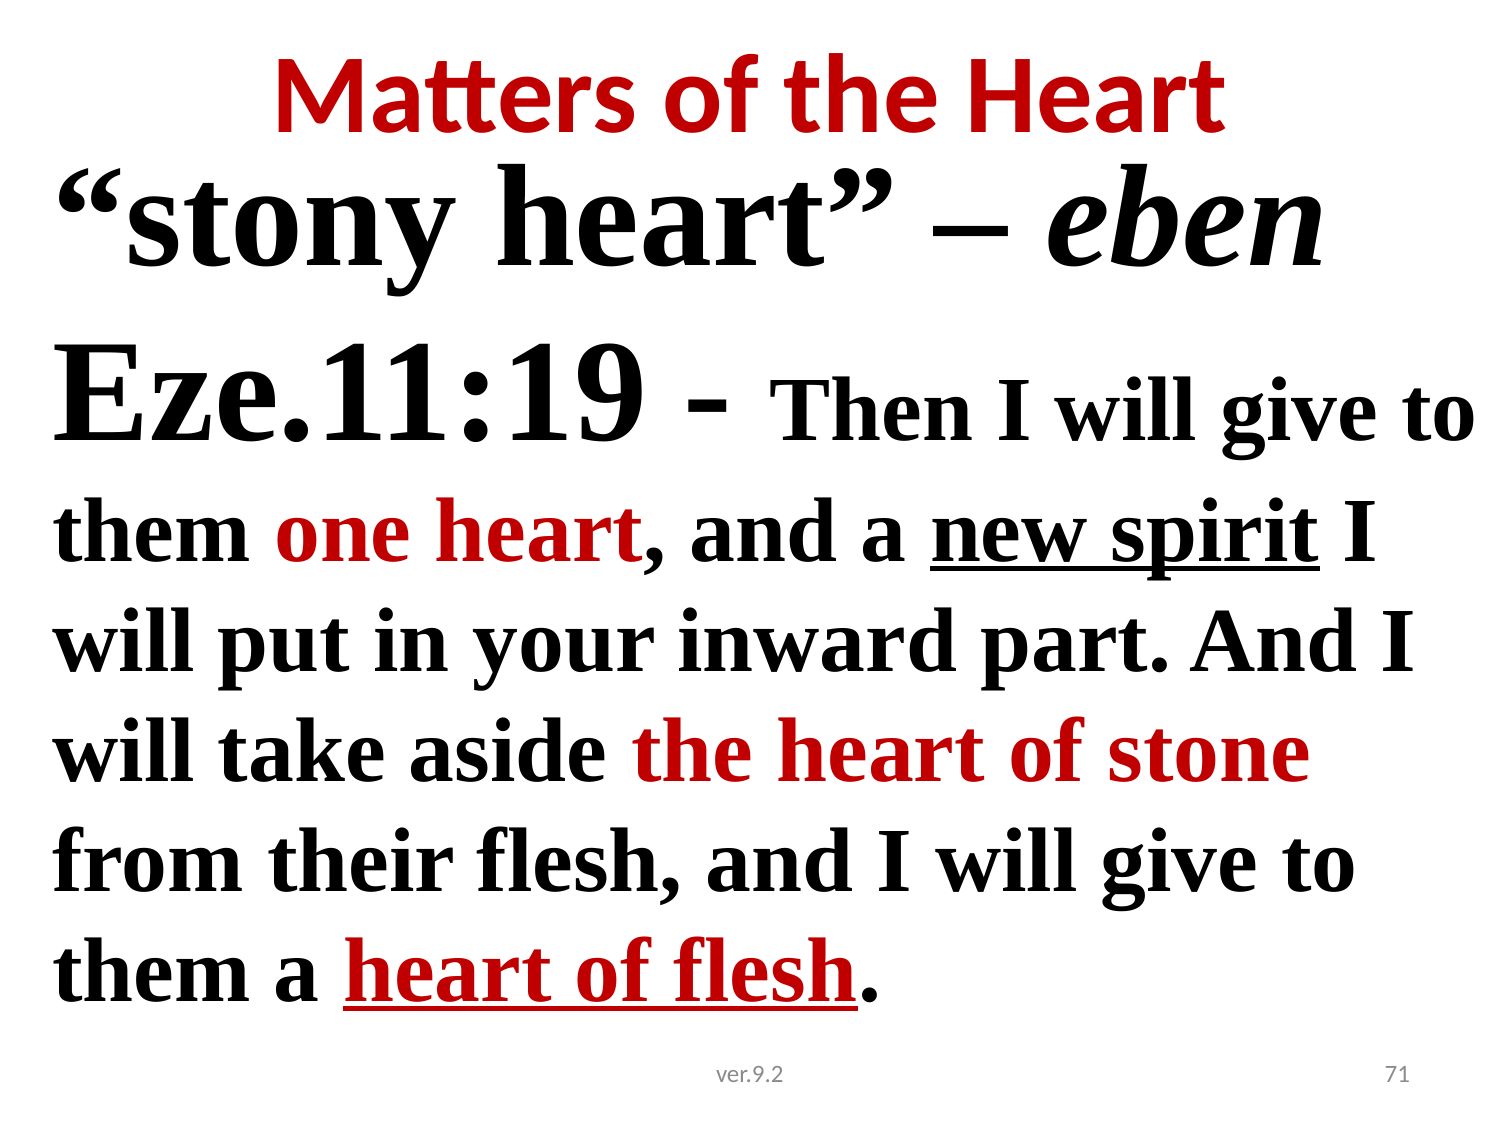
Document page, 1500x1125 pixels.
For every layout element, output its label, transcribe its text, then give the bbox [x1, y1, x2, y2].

subtitle “stony heart” – eben Eze.11:19 - Then I will give to them one heart, and a new spirit I will put in your inward part. And I will take aside the heart of stone from their flesh, and I will give to them a heart of flesh. [37, 112, 1500, 1053]
footer ver.9.2 [512, 1042, 988, 1103]
title Matters of the Heart [112, 25, 1388, 112]
slide_number 71 [1074, 1042, 1425, 1103]
